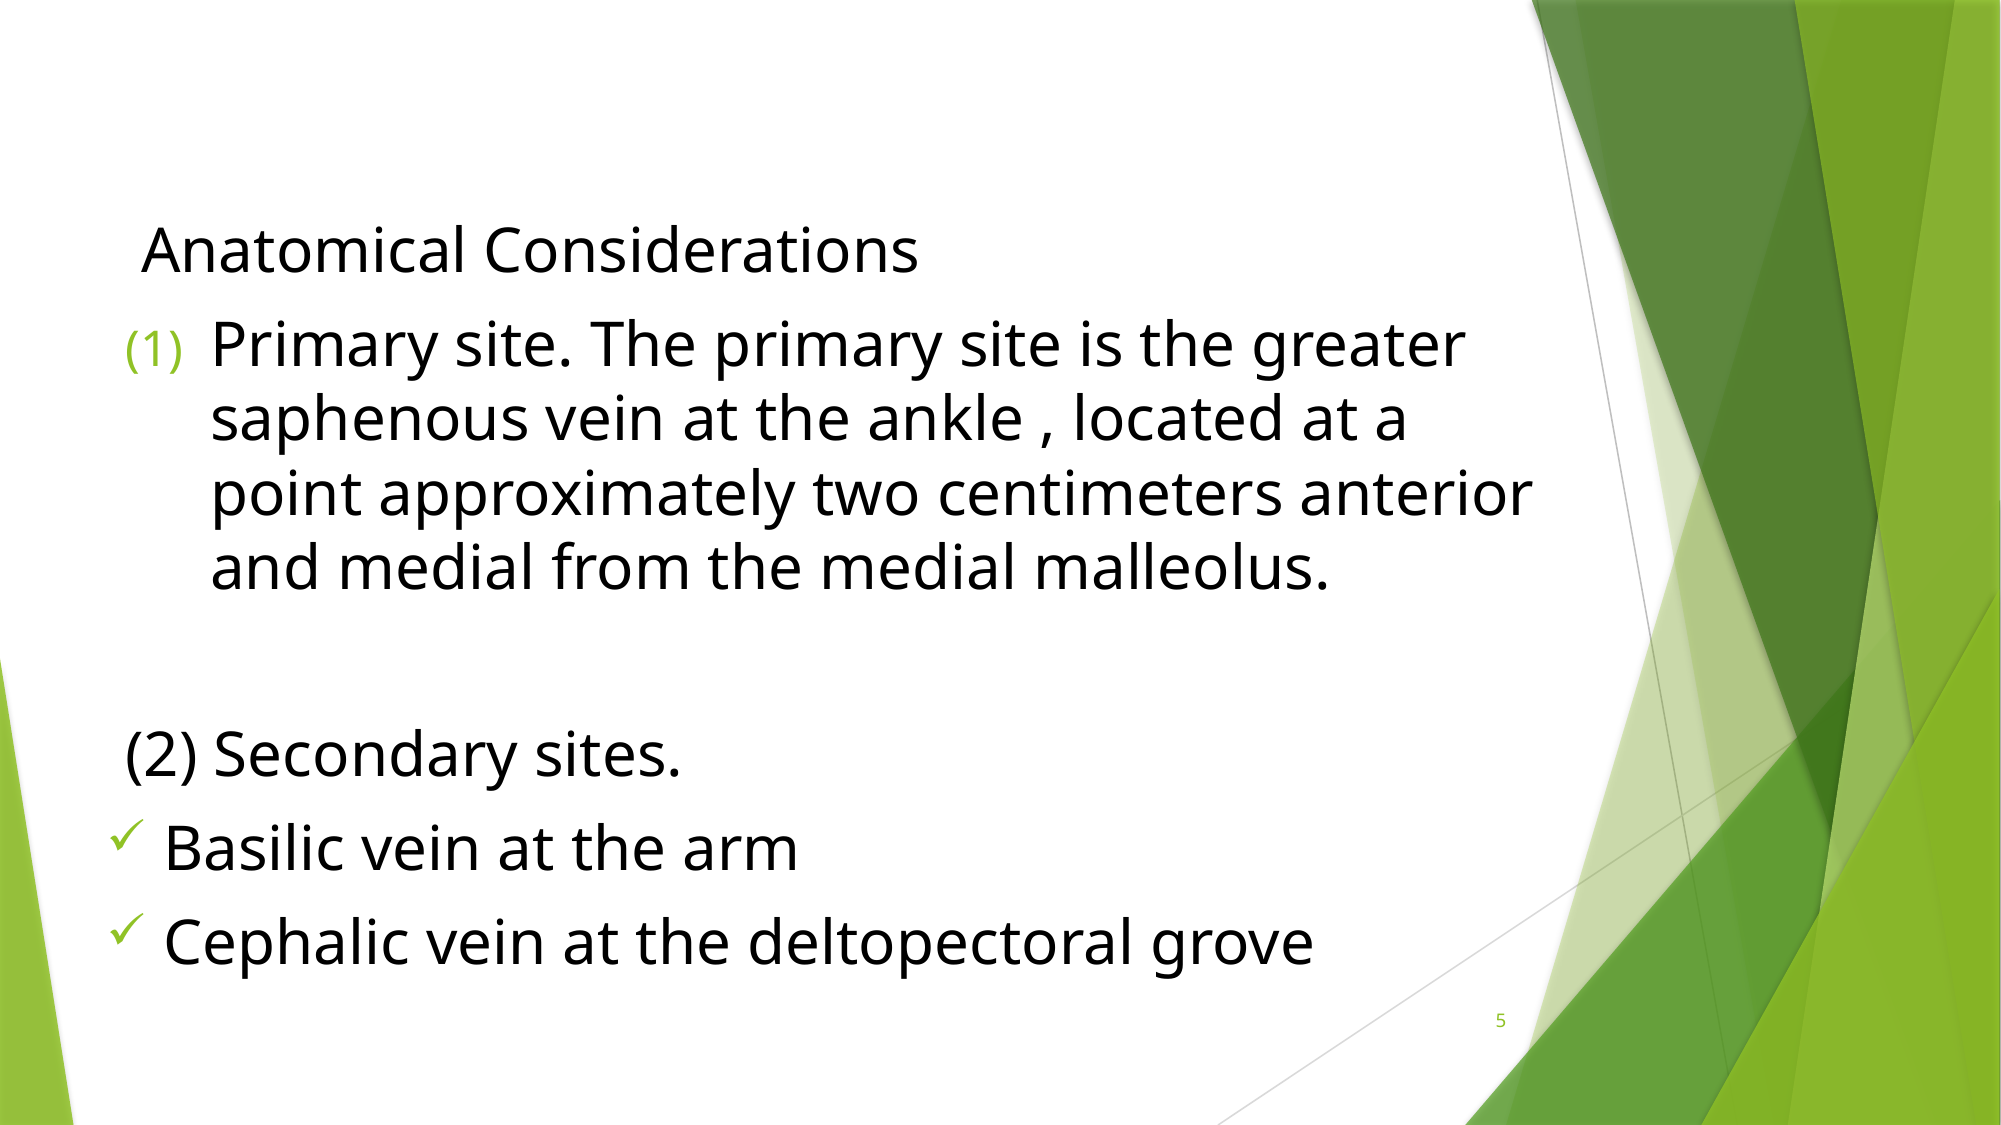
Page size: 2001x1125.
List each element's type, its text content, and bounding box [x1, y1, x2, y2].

list Anatomical Considerations Primary site. The primary site is the greater saphenous vein at the ankle , located at a point approximately two centimeters anterior and medial from the medial malleolus. (2) Secondary sites. Basilic vein at the arm Cephalic vein at the deltopectoral grove [91, 202, 1592, 1072]
slide_number 5 [1409, 991, 1522, 1051]
